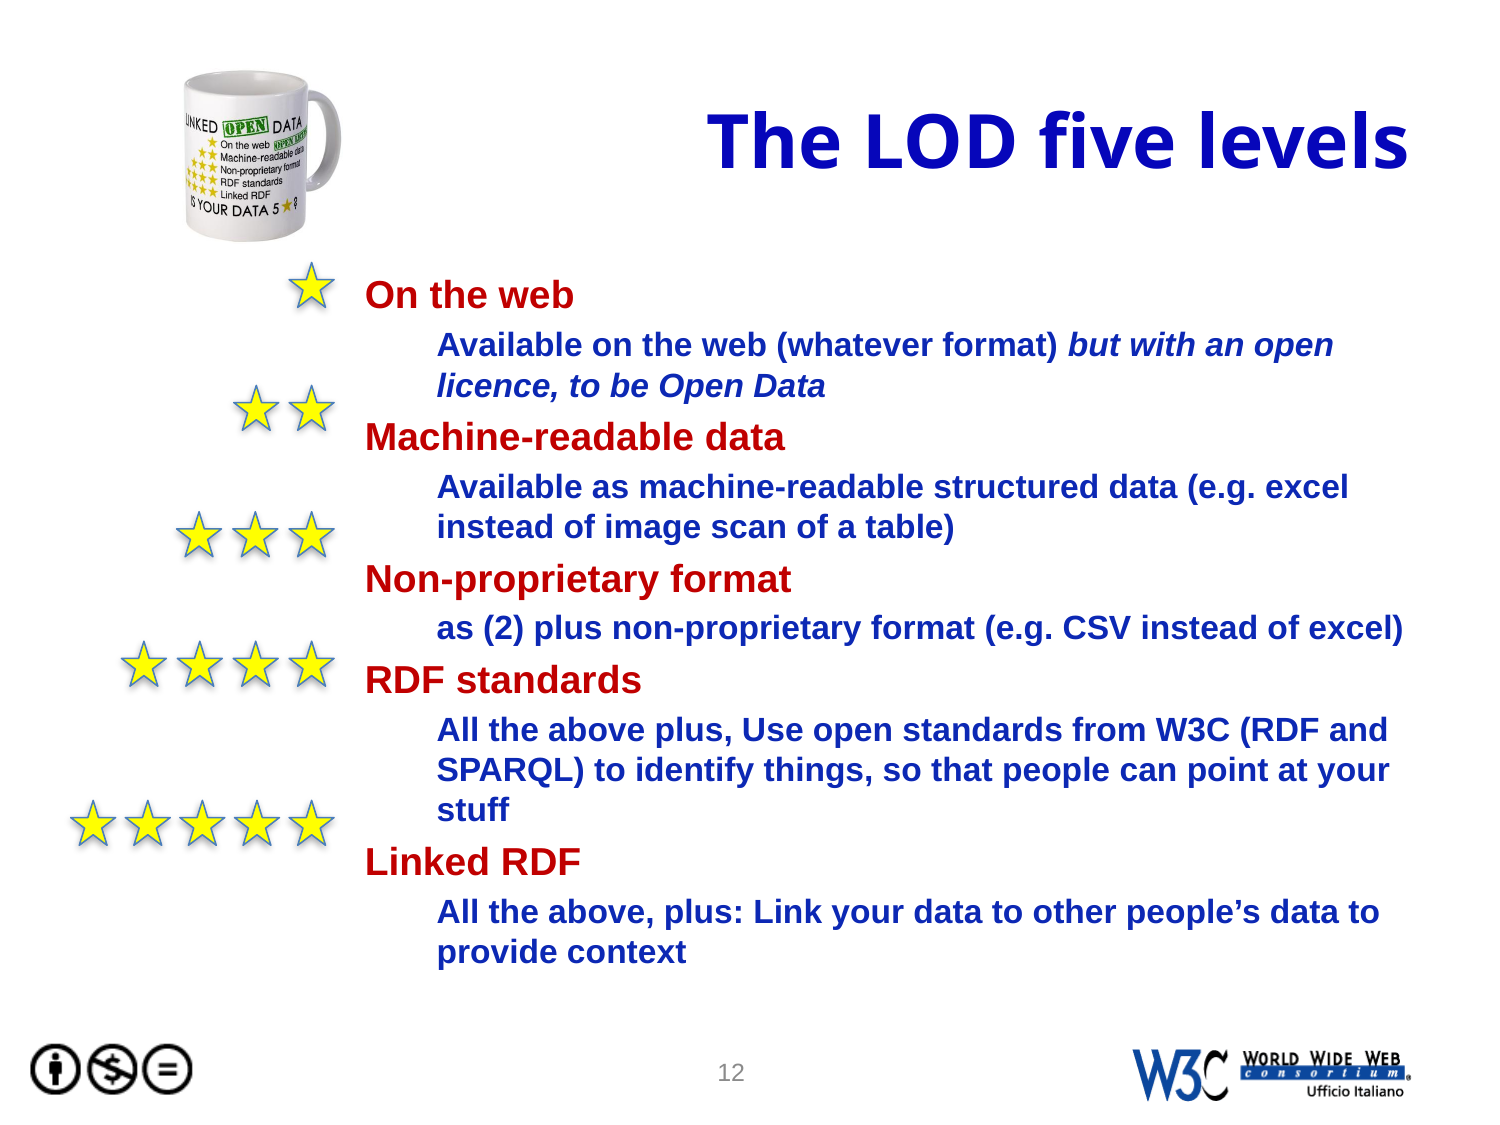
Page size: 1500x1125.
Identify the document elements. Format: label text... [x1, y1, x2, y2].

text_box [288, 261, 335, 309]
picture [174, 68, 350, 245]
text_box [233, 385, 335, 431]
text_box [176, 511, 335, 557]
picture [1132, 1049, 1412, 1102]
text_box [70, 800, 335, 846]
slide_number 12 [680, 1041, 761, 1102]
picture [15, 1022, 205, 1106]
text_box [121, 640, 335, 687]
title The LOD five levels [75, 45, 1425, 233]
list On the web Available on the web (whatever format) but with an open licence, to be Open Data Machine-readable data Available as machine-readable structured data (e.g. excel instead of image scan of a table) Non-proprietary format as (2) plus non-proprietary format (e.g. CSV instead of excel) RDF standards All the above plus, Use open standards from W3C (RDF and SPARQL) to identify things, so that people can point at your stuff Linked RDF All the above, plus: Link your data to other people’s data to provide context [349, 262, 1425, 1005]
